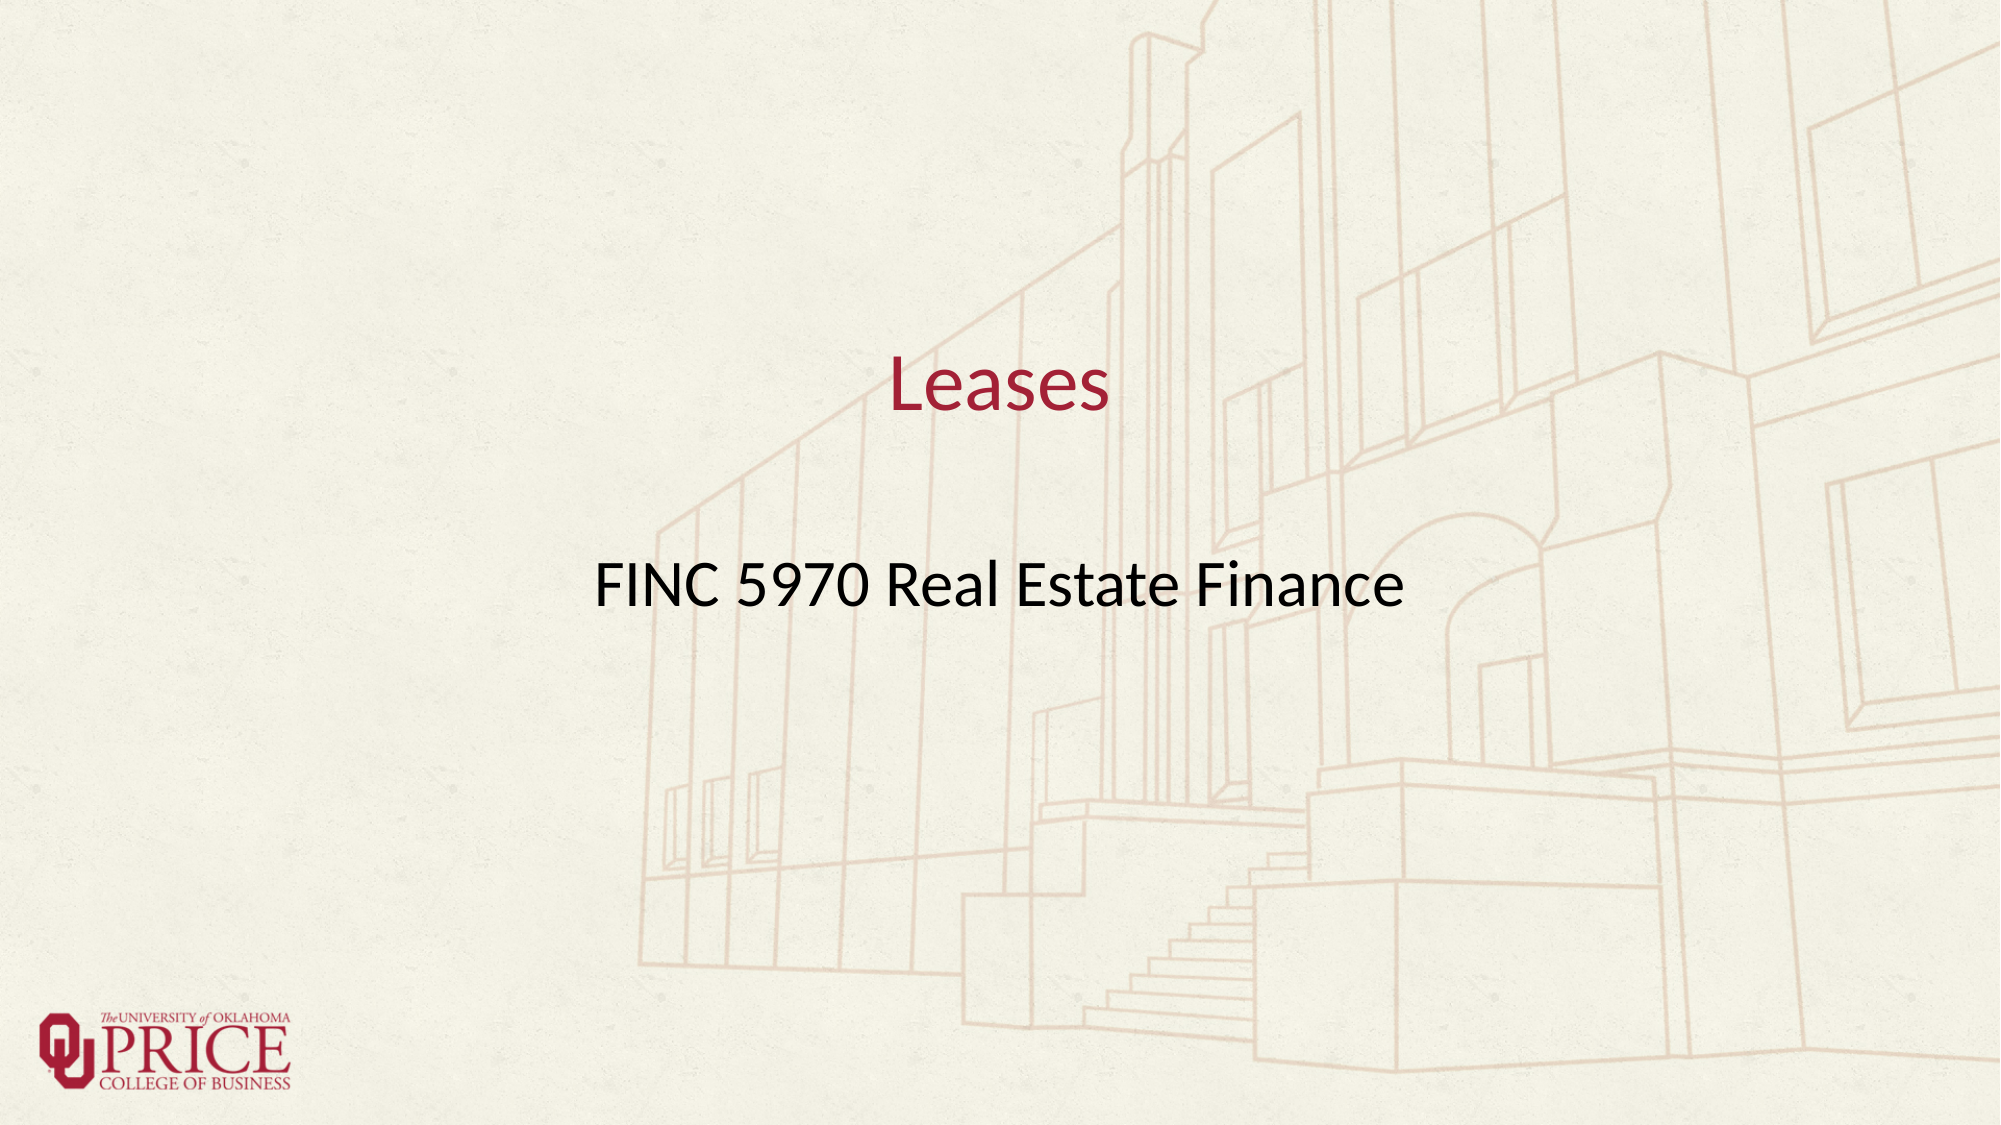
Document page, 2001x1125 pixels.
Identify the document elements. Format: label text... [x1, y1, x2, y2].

picture [0, 0, 2000, 1125]
title Leases [150, 256, 1850, 498]
subtitle FINC 5970 Real Estate Finance [300, 532, 1700, 821]
